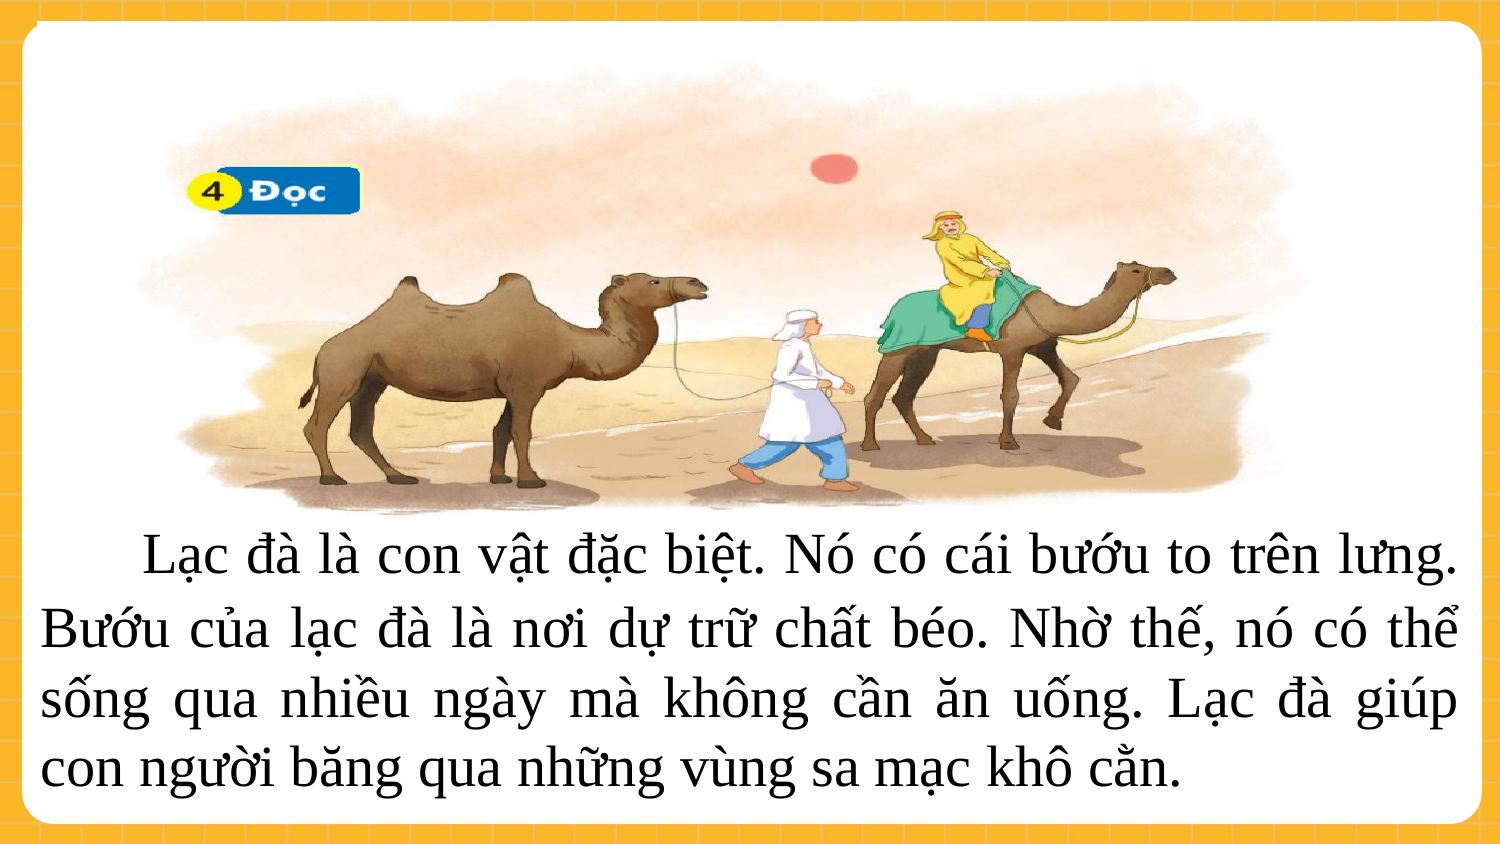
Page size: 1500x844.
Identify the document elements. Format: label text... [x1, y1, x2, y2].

picture [0, 0, 1500, 844]
text_box [127, 587, 286, 669]
text_box Lạc đà là con vật đặc biệt. Nó có cái bướu to trên lưng. Bướu của lạc đà là nơi dự trữ chất béo. Nhờ thế, nó có thể sống qua nhiều ngày mà không cần ăn uống. Lạc đà giúp con người băng qua những vùng sa mạc khô cằn. [25, 491, 1475, 806]
